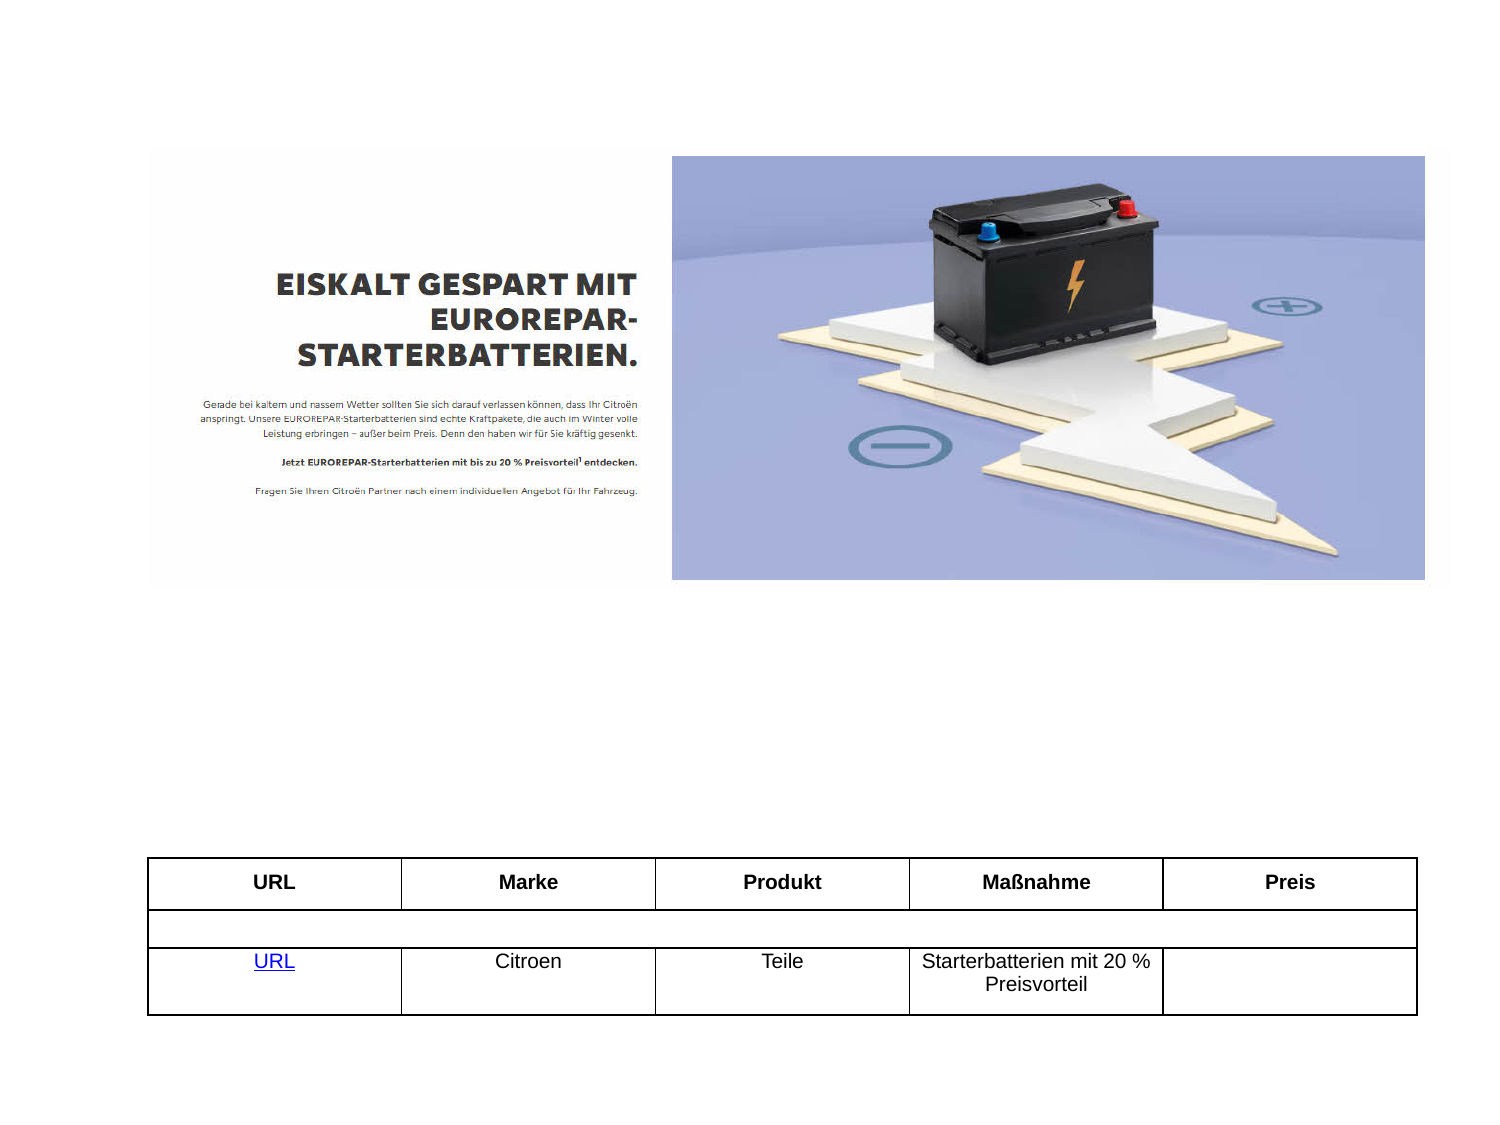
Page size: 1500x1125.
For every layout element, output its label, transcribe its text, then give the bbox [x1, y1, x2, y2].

picture [149, 148, 1450, 588]
table_cell Teile [656, 949, 909, 1014]
table_header Produkt [656, 859, 909, 909]
table_header Maßnahme [910, 859, 1162, 909]
table_cell URL [149, 949, 401, 1014]
table_header URL [149, 859, 401, 909]
table_header Preis [1164, 859, 1416, 909]
table_cell Starterbatterien mit 20 % Preisvorteil [910, 949, 1162, 1014]
table_cell [149, 911, 1416, 947]
table_cell Citroen [402, 949, 655, 1014]
table_cell [1164, 949, 1416, 1014]
table_header Marke [402, 859, 655, 909]
